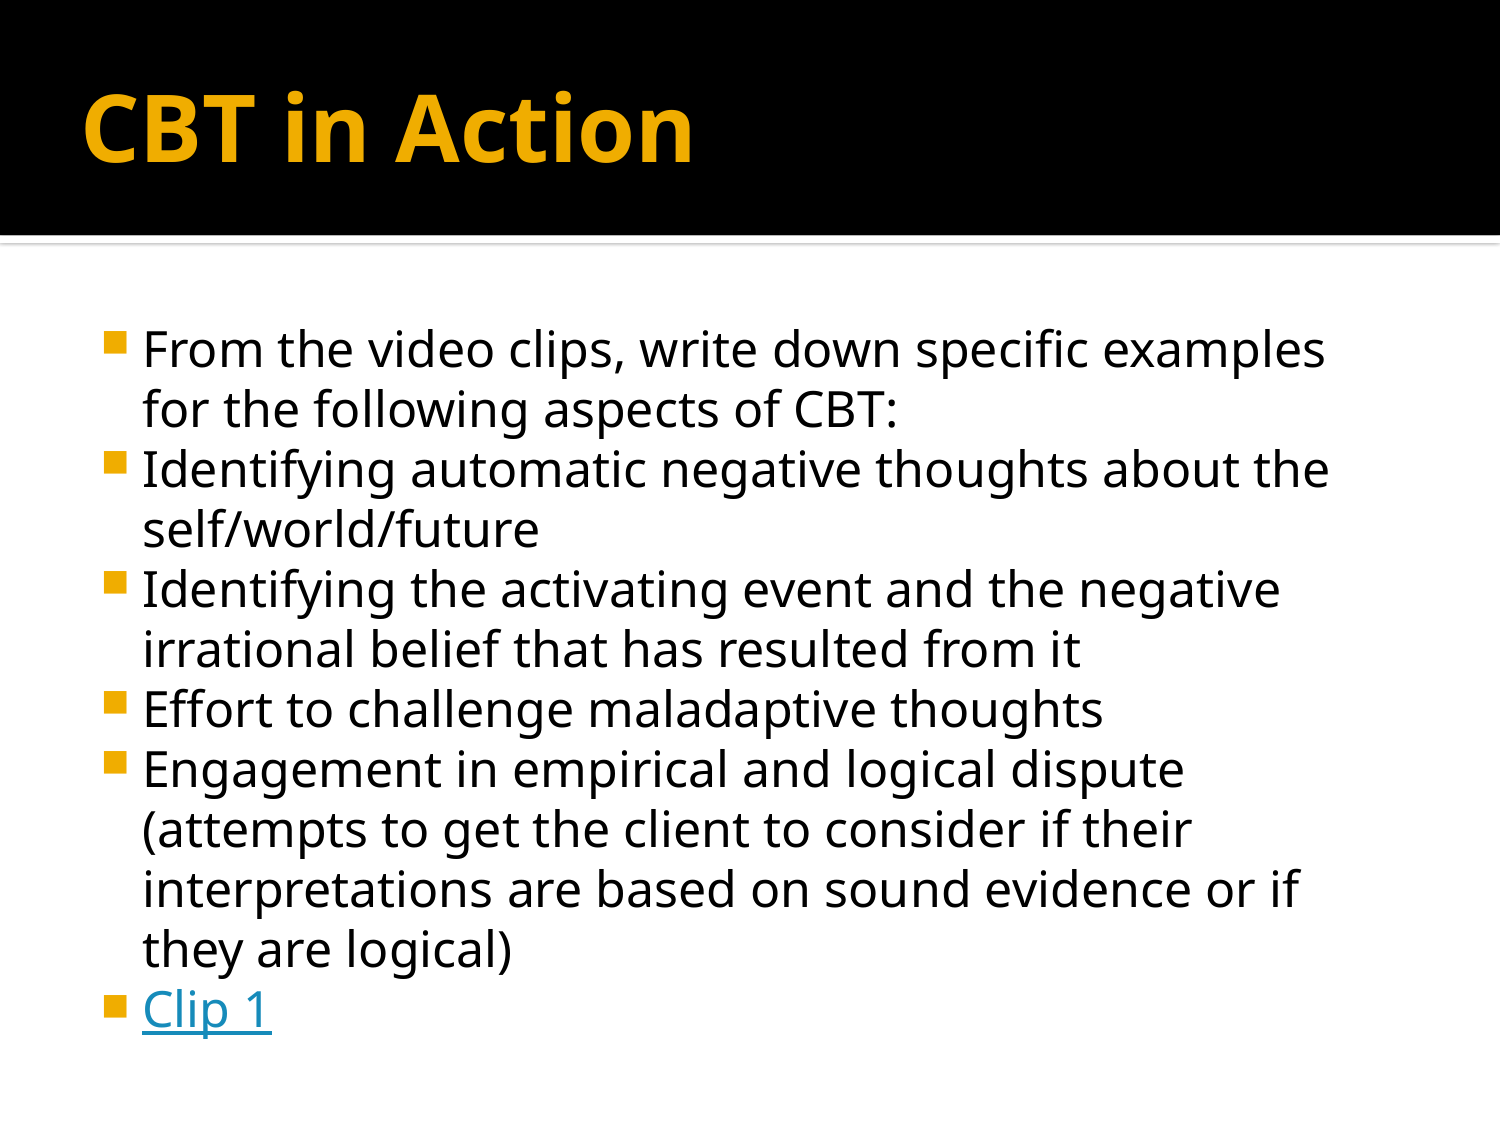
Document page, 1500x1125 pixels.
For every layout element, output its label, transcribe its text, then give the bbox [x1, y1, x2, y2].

title CBT in Action [64, 53, 1424, 197]
list From the video clips, write down specific examples for the following aspects of CBT: Identifying automatic negative thoughts about the self/world/future Identifying the activating event and the negative irrational belief that has resulted from it Effort to challenge maladaptive thoughts Engagement in empirical and logical dispute (attempts to get the client to consider if their interpretations are based on sound evidence or if they are logical) Clip 1 [75, 302, 1424, 1062]
